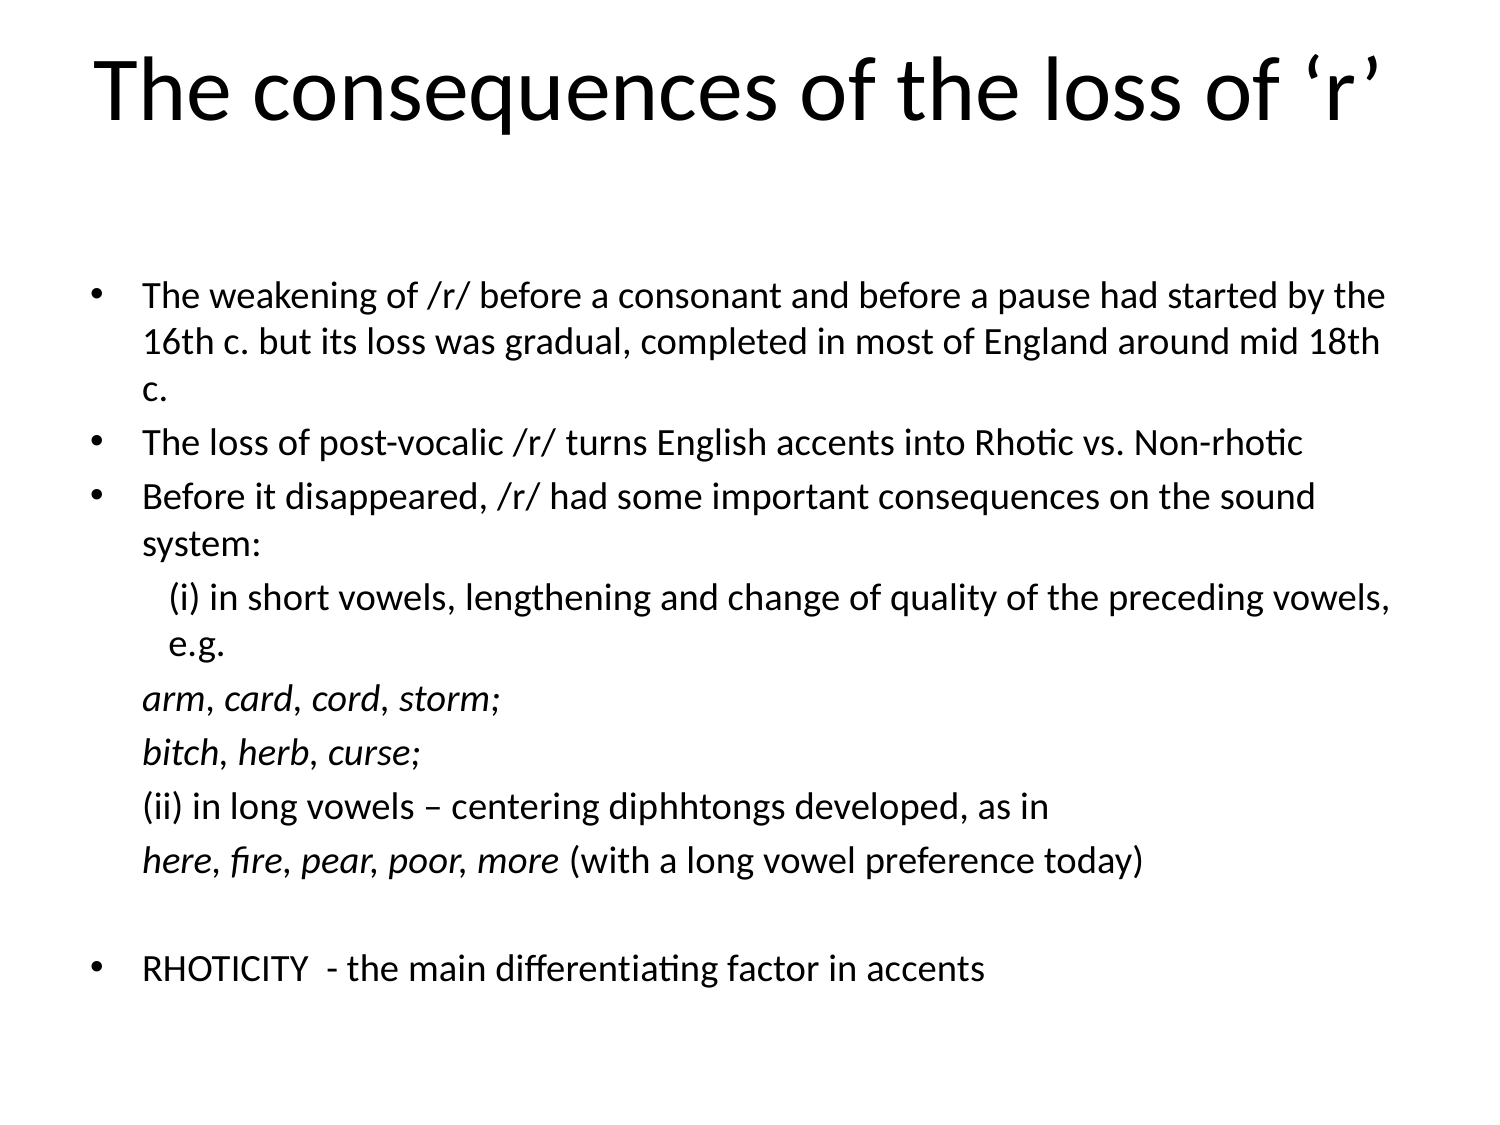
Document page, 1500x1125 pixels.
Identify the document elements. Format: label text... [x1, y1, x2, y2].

title The consequences of the loss of ‘r’ [74, 44, 1426, 233]
list The weakening of /r/ before a consonant and before a pause had started by the 16th c. but its loss was gradual, completed in most of England around mid 18th c. The loss of post-vocalic /r/ turns English accents into Rhotic vs. Non-rhotic Before it disappeared, /r/ had some important consequences on the sound system: (i) in short vowels, lengthening and change of quality of the preceding vowels, e.g. arm, card, cord, storm; bitch, herb, curse; (ii) in long vowels – centering diphhtongs developed, as in here, fire, pear, poor, more (with a long vowel preference today) RHOTICITY - the main differentiating factor in accents [74, 262, 1426, 1006]
